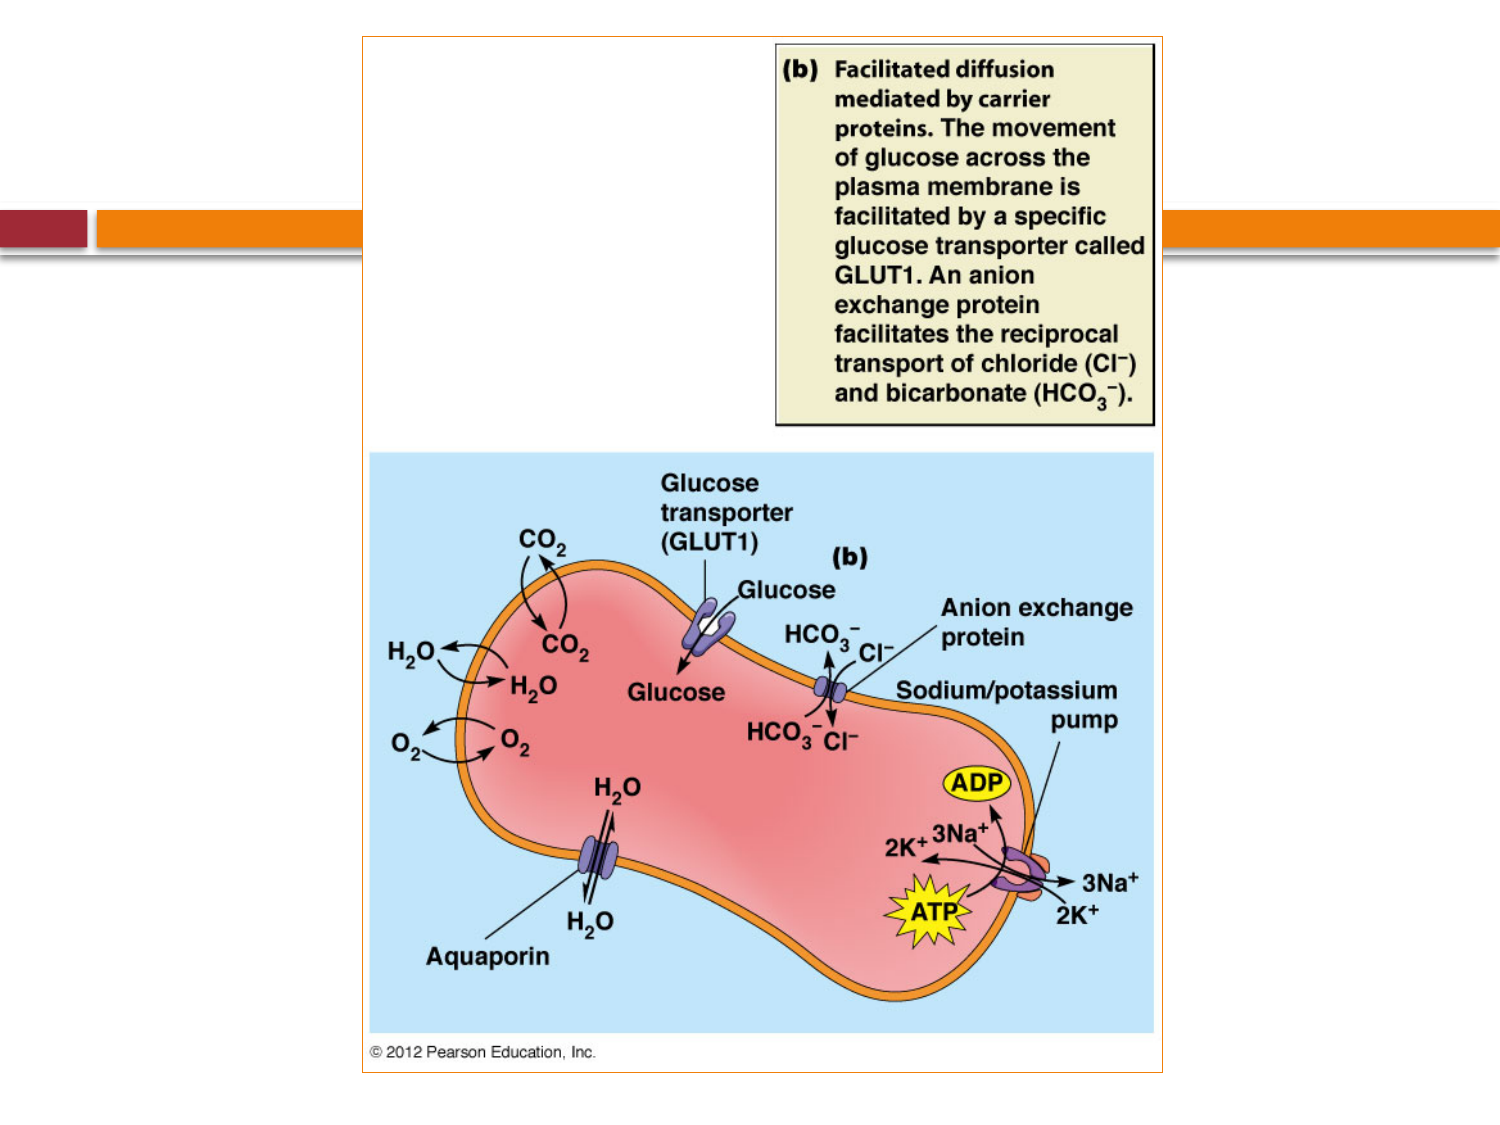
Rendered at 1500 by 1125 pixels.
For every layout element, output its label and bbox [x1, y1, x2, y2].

picture [362, 36, 1163, 1073]
